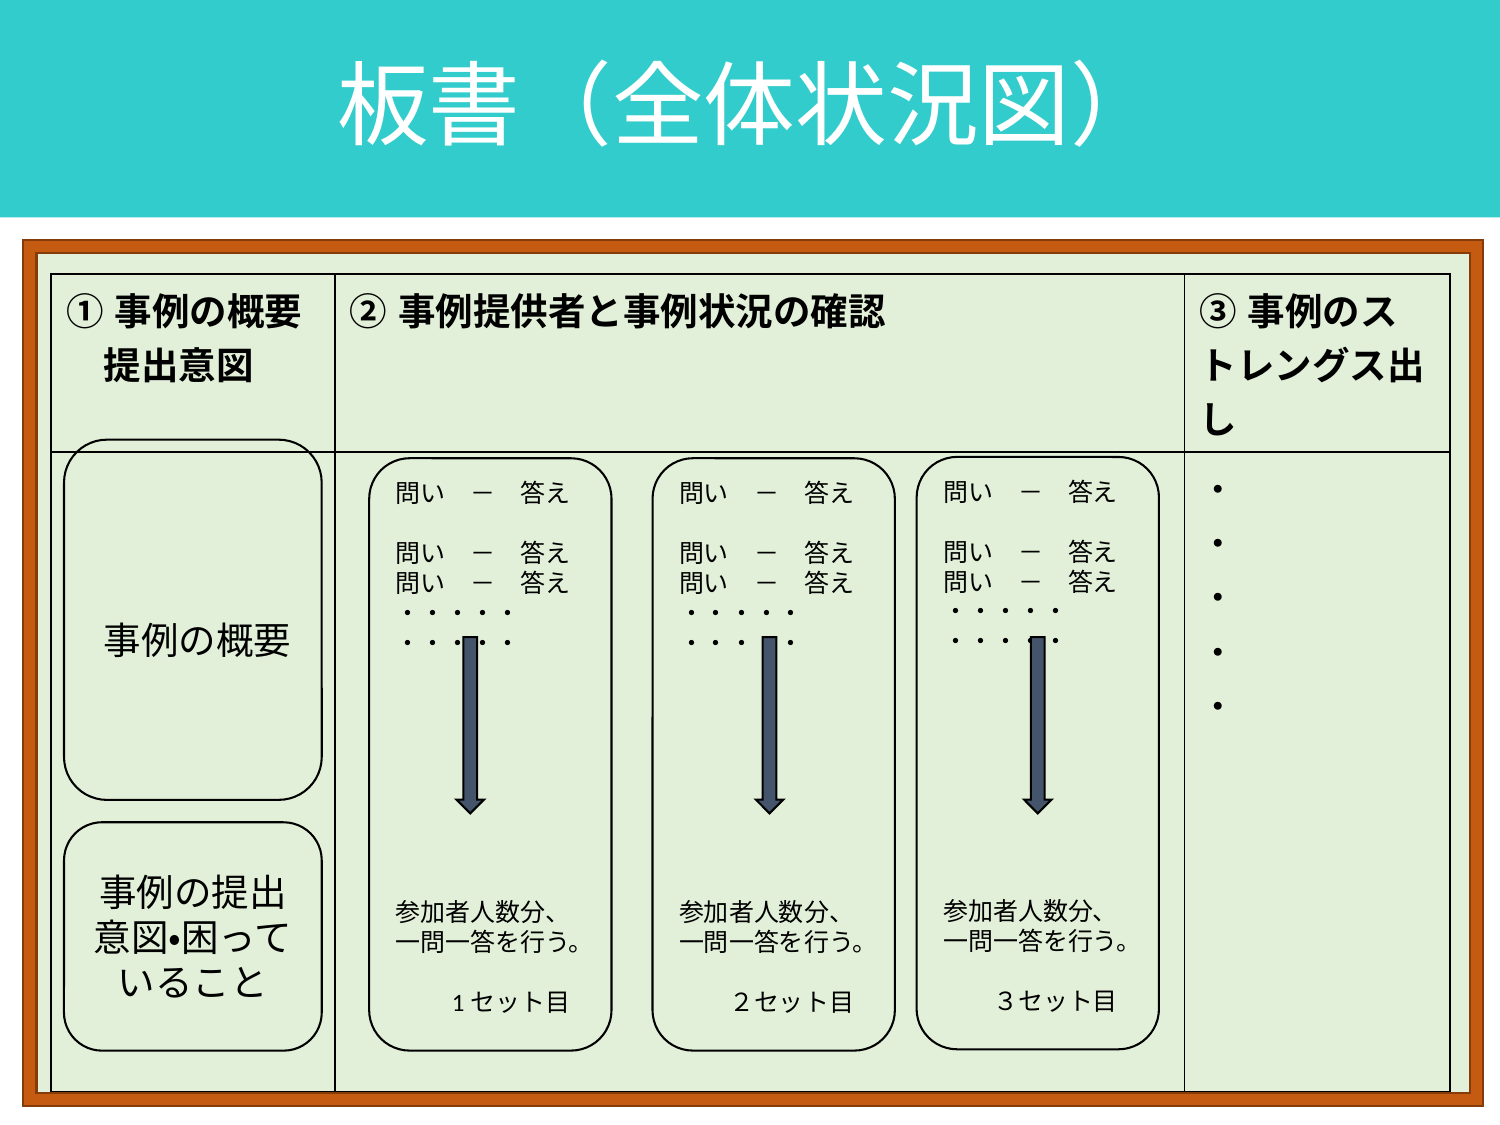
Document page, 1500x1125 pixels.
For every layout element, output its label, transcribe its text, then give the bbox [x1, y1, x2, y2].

text_box [62, 438, 323, 801]
table_header ②事例提供者と事例状況の確認 [336, 275, 1184, 451]
text_box 問い － 答え 問い － 答え 問い － 答え ・・・・・ ・・・・・ 参加者人数分、一問一答を行う。 ３セット目 [915, 455, 1160, 1051]
text_box [38, 254, 1469, 1092]
text_box 問い － 答え 問い － 答え 問い － 答え ・・・・・ ・・・・・ 参加者人数分、一問一答を行う。 ２セット目 [651, 457, 896, 1052]
text_box [753, 636, 786, 815]
title 板書（全体状況図） [0, 0, 1500, 218]
text_box [1021, 636, 1055, 815]
table_cell 事例の概要 [52, 453, 334, 1091]
text_box 問い － 答え 問い － 答え 問い － 答え ・・・・・ ・・・・・ 参加者人数分、一問一答を行う。 1セット目 [368, 457, 613, 1052]
table_cell ・ ・ ・ ・ ・ [1185, 453, 1449, 1091]
table_header ①事例の概要 提出意図 [52, 275, 334, 451]
table_cell [336, 453, 1184, 1091]
text_box 事例の提出意図・困っていること [62, 821, 323, 1052]
text_box [22, 239, 1484, 1107]
table_header ③事例のストレングス出し [1185, 275, 1449, 451]
